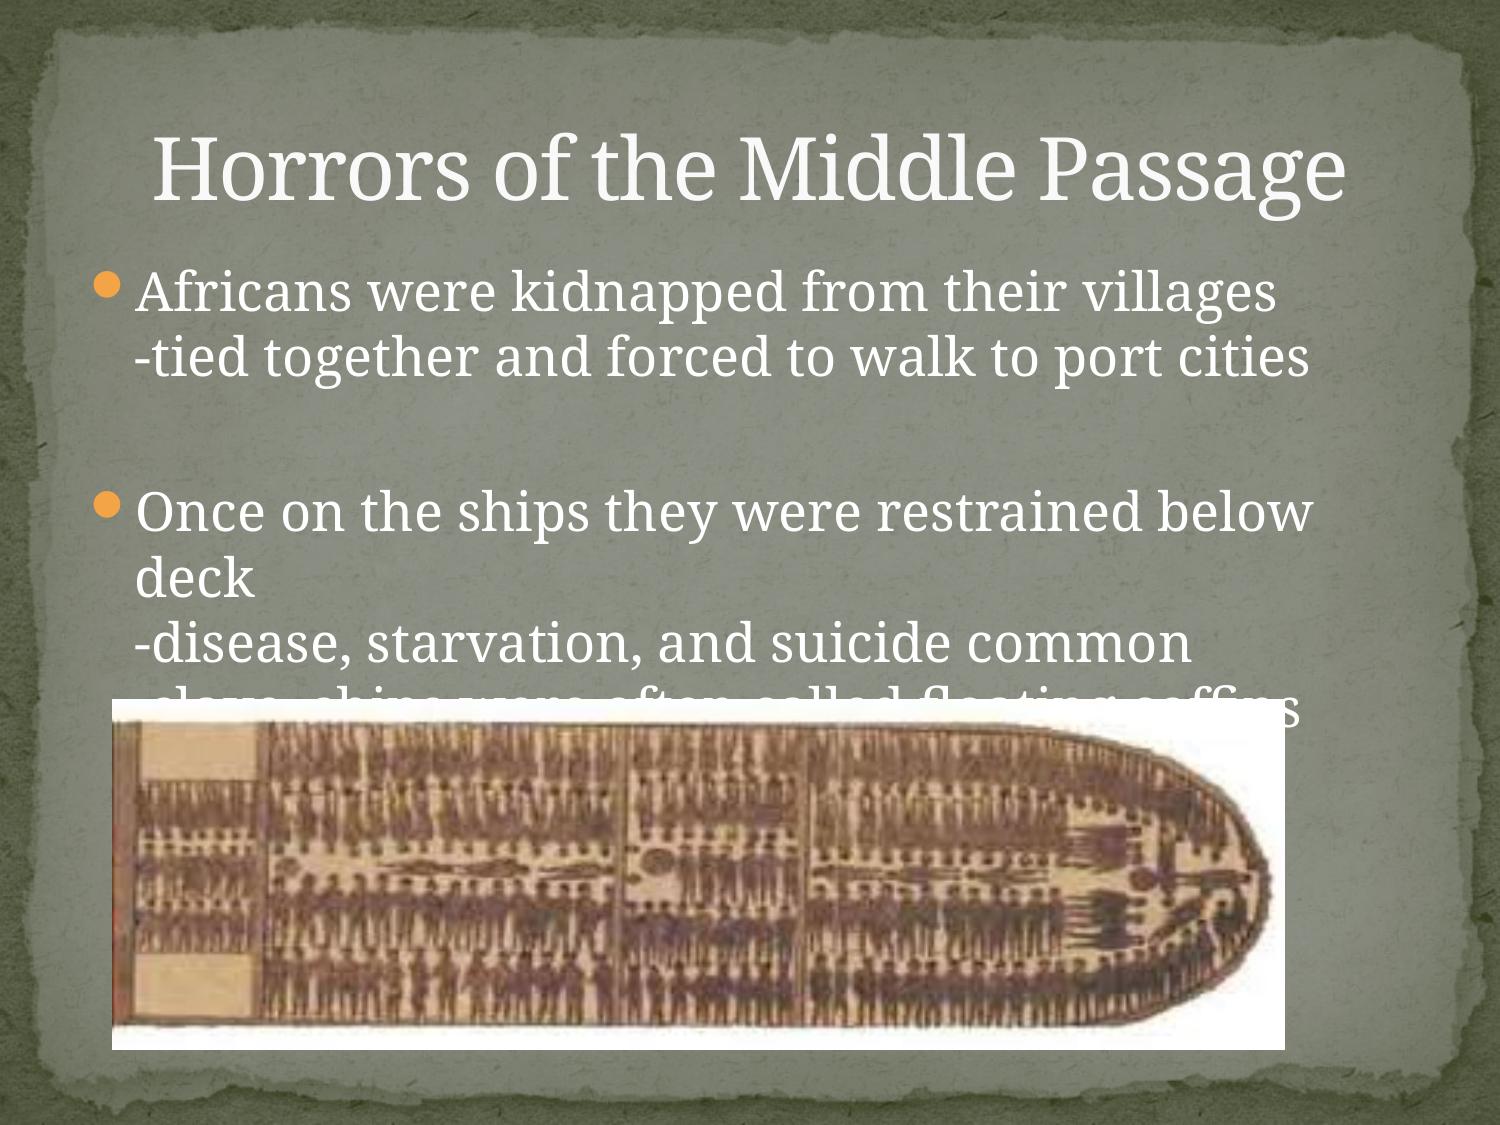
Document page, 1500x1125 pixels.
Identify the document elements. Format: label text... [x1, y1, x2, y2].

picture [112, 699, 1286, 1050]
list Africans were kidnapped from their villages -tied together and forced to walk to port cities Once on the ships they were restrained below deck -disease, starvation, and suicide common -slave ships were often called floating coffins [75, 249, 1425, 1000]
title Horrors of the Middle Passage [74, 24, 1425, 225]
